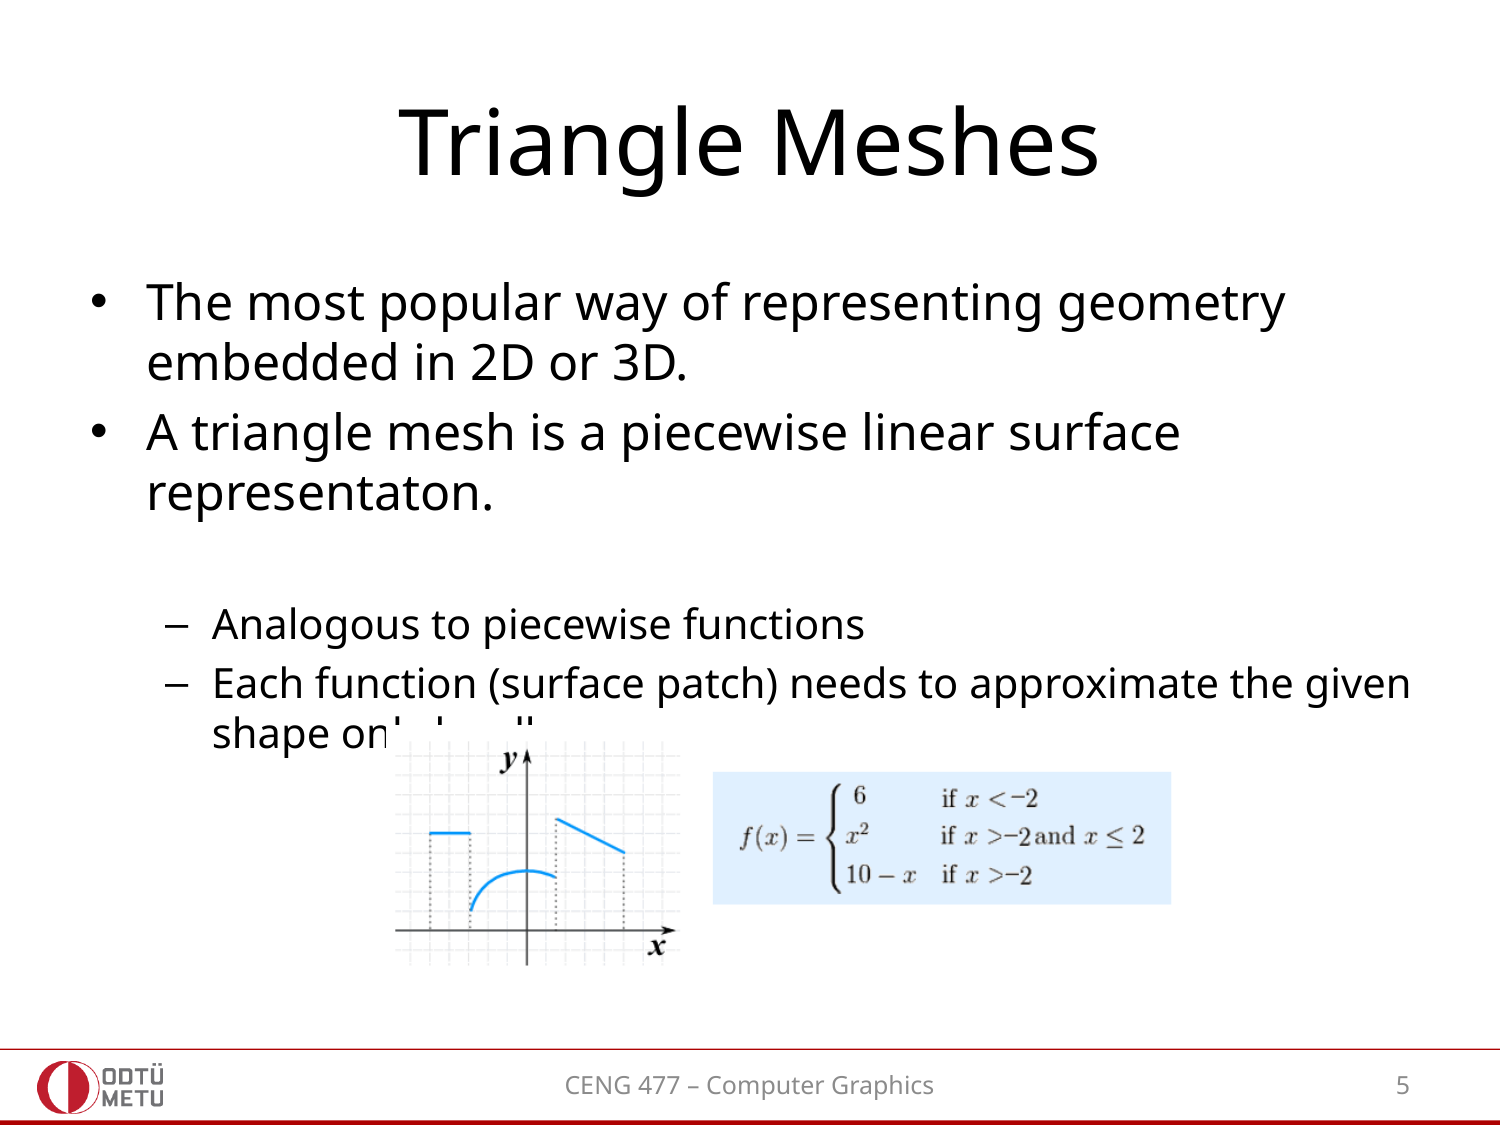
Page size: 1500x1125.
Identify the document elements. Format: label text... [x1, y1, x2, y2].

picture [37, 1061, 163, 1114]
footer CENG 477 – Computer Graphics [512, 1056, 988, 1117]
slide_number 5 [1074, 1056, 1425, 1117]
picture [386, 725, 1176, 976]
list The most popular way of representing geometry embedded in 2D or 3D. A triangle mesh is a piecewise linear surface representaton. Analogous to piecewise functions Each function (surface patch) needs to approximate the given shape only locally [75, 262, 1488, 1005]
title Triangle Meshes [75, 45, 1425, 233]
